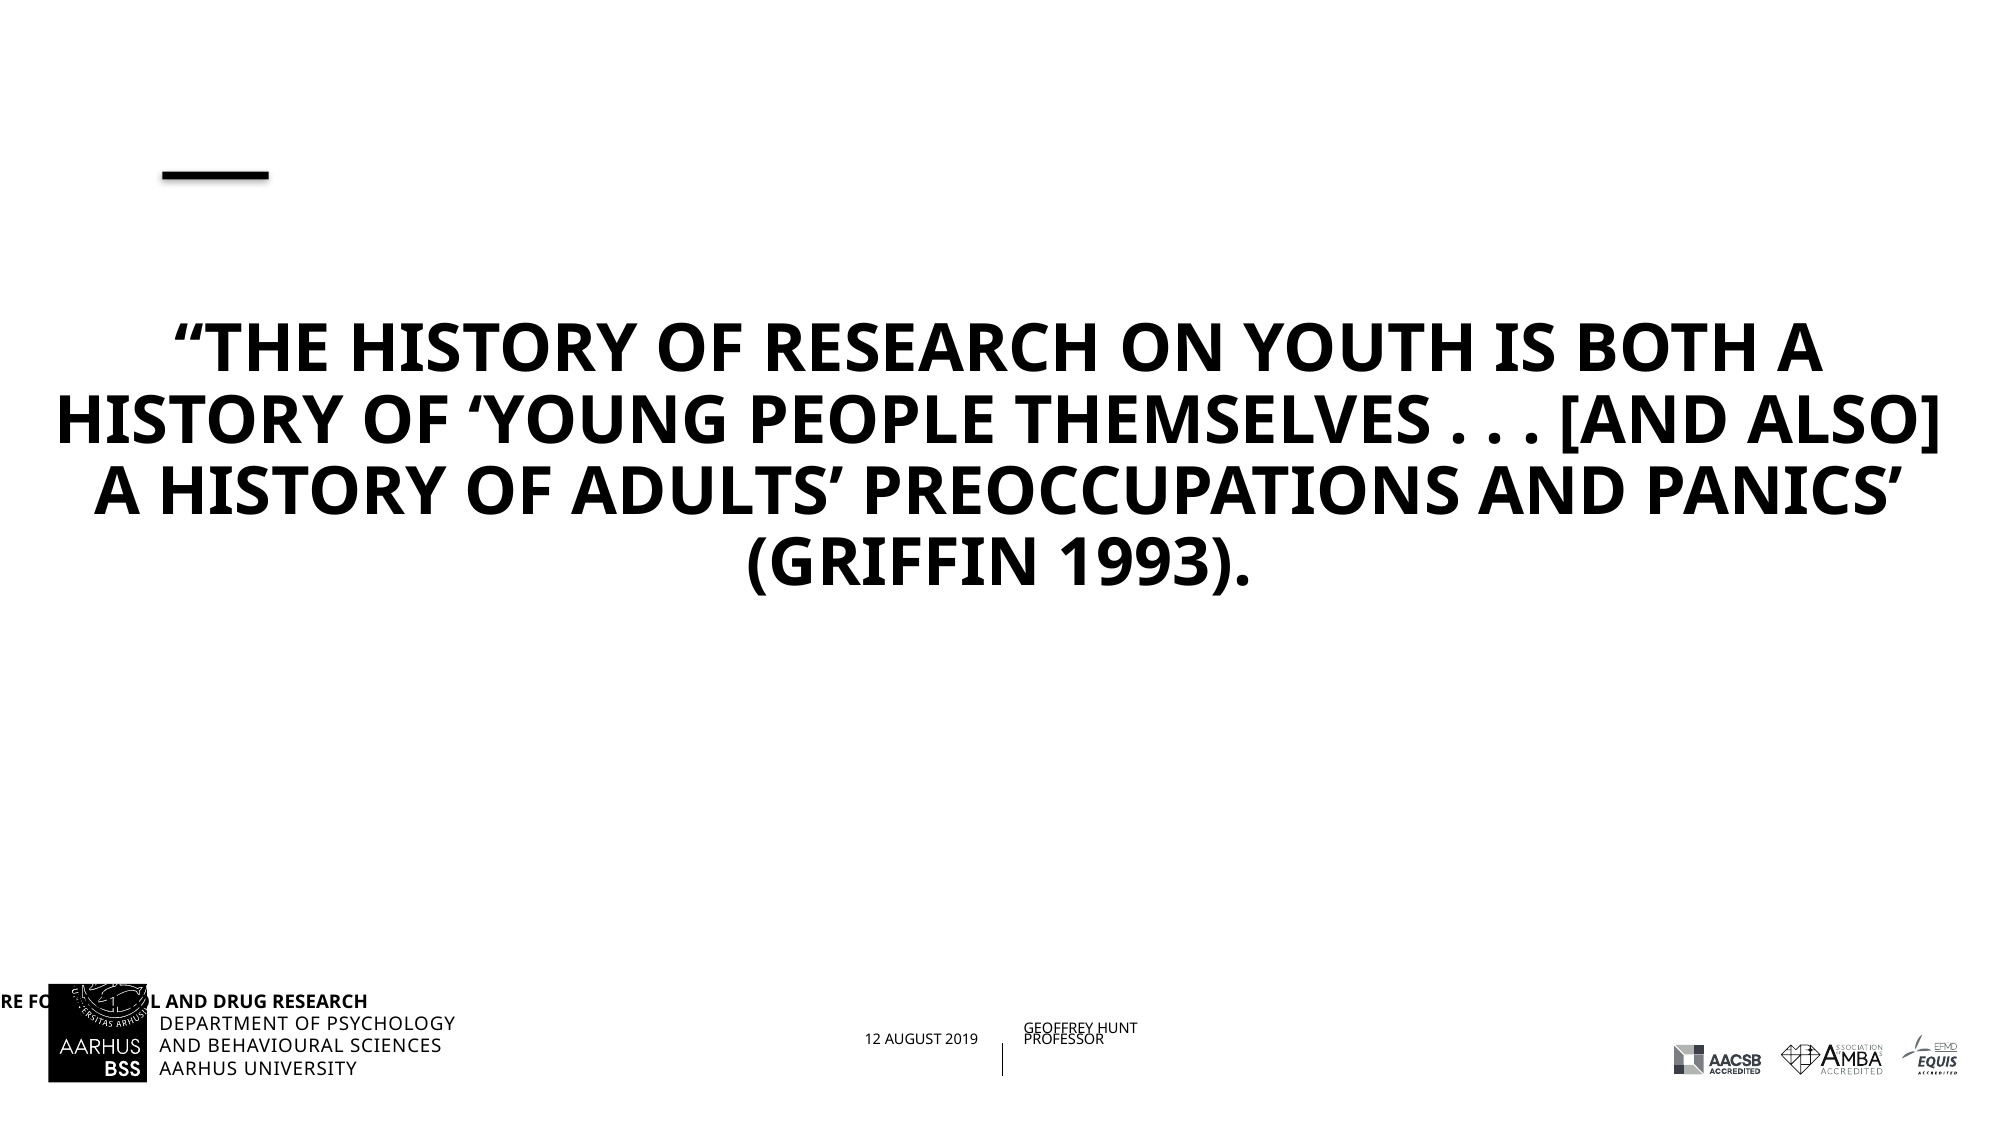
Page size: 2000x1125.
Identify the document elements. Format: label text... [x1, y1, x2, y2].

title “the history of research on youth is both a history of ‘young people themselves . . . [and also] a history of adults’ preoccupations and panics’ (Griffin 1993). [51, 172, 1948, 504]
